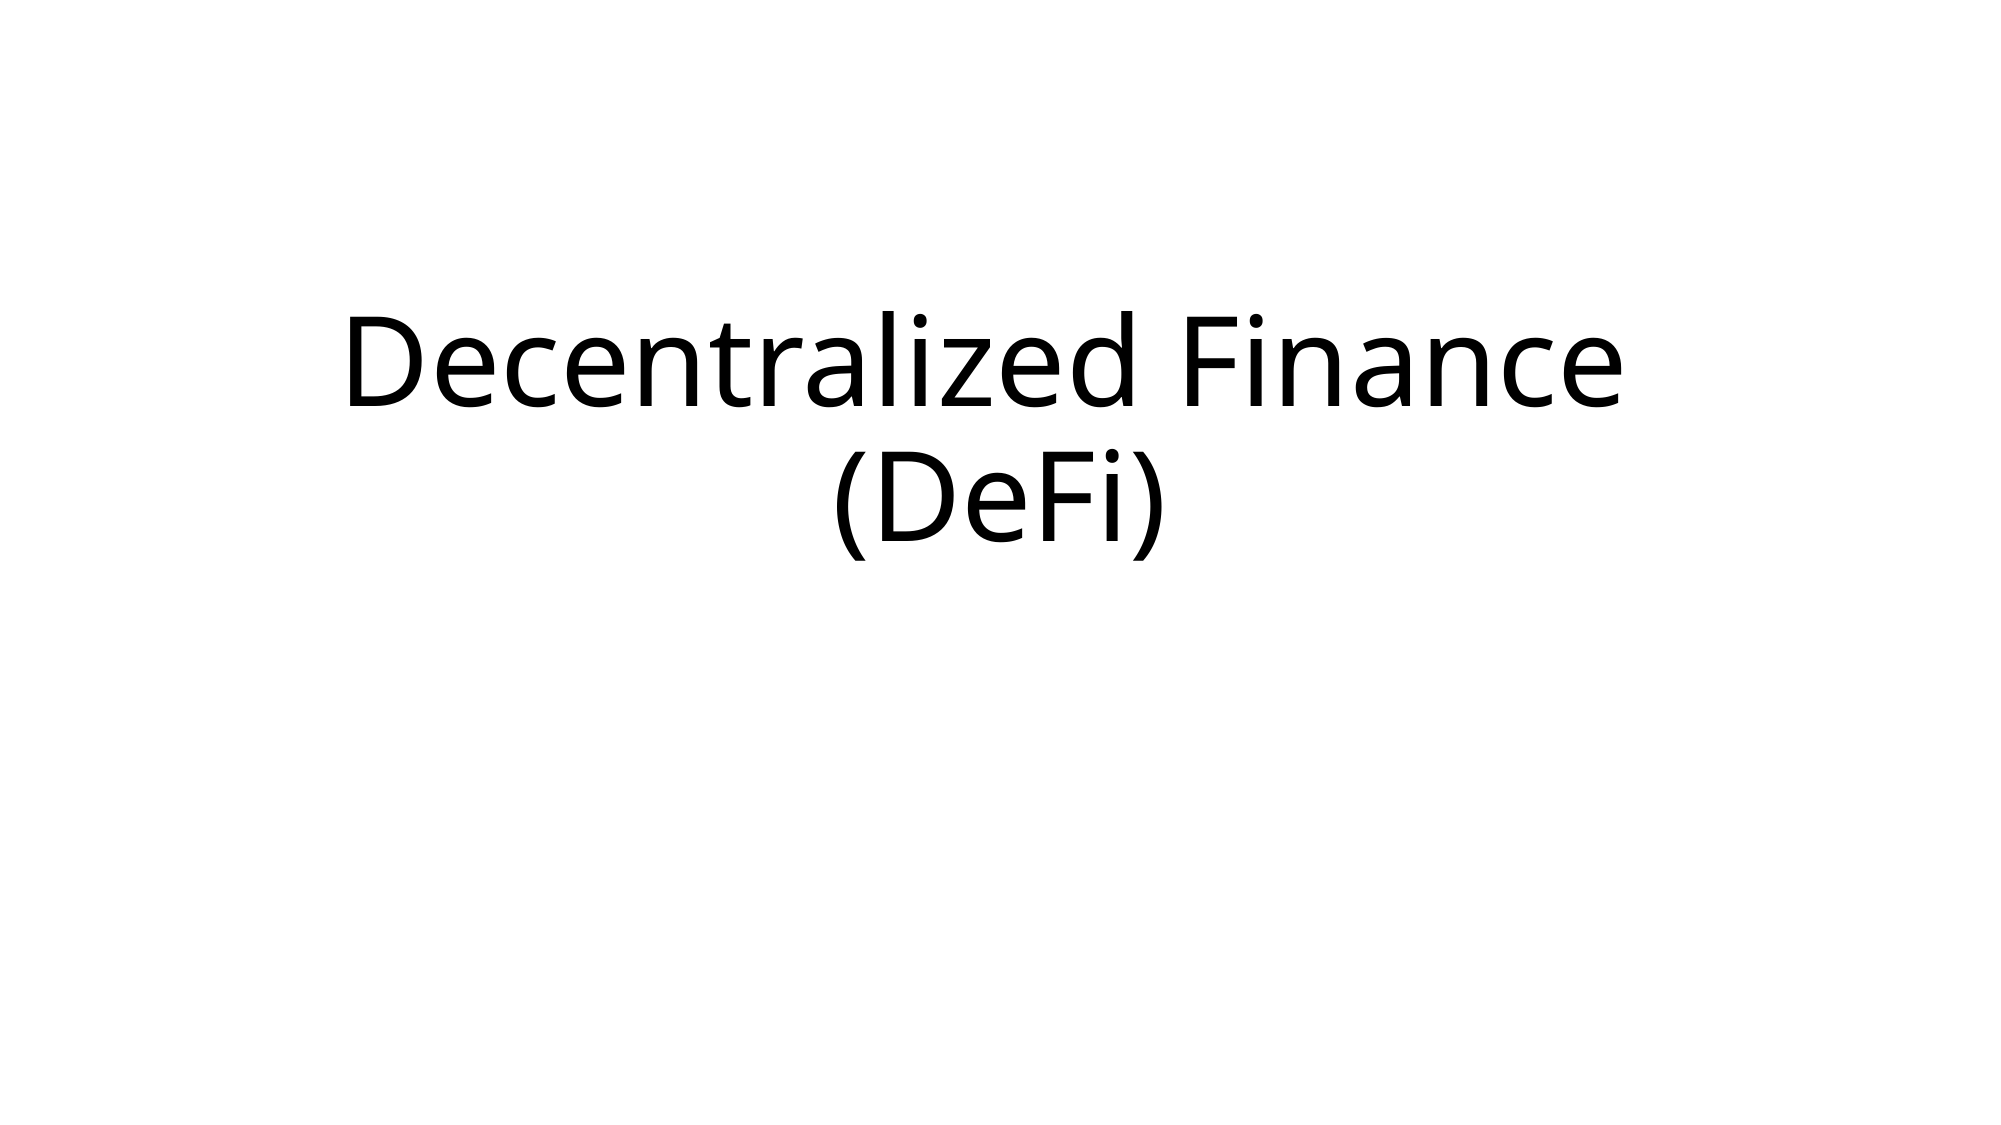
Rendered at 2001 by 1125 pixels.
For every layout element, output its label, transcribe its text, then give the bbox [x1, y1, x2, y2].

title Decentralized Finance (DeFi) [249, 184, 1750, 576]
